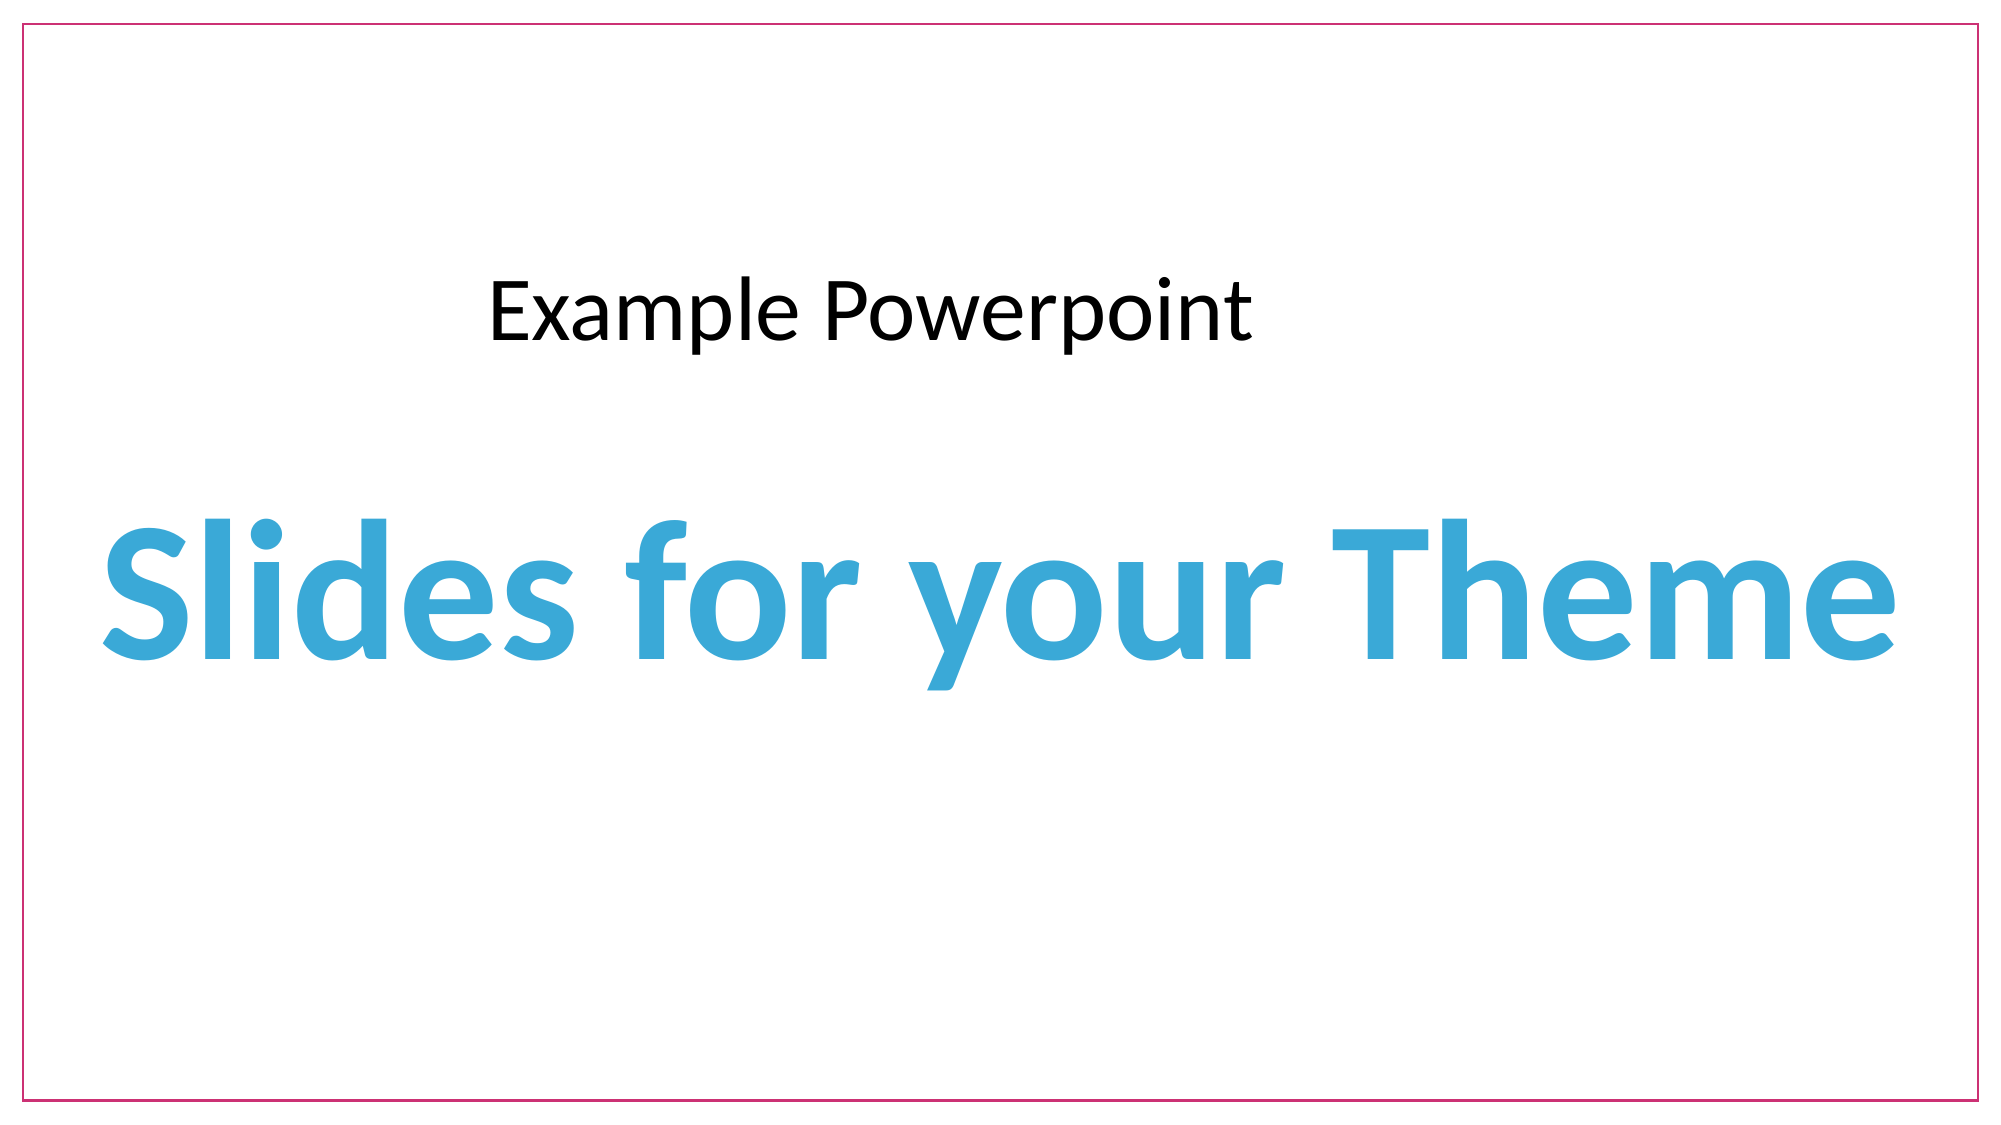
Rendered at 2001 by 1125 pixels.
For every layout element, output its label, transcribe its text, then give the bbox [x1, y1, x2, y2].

text_box Slides for your Theme [91, 394, 1969, 822]
title Example Powerpoint [163, 202, 1579, 394]
text_box [22, 24, 1979, 1101]
